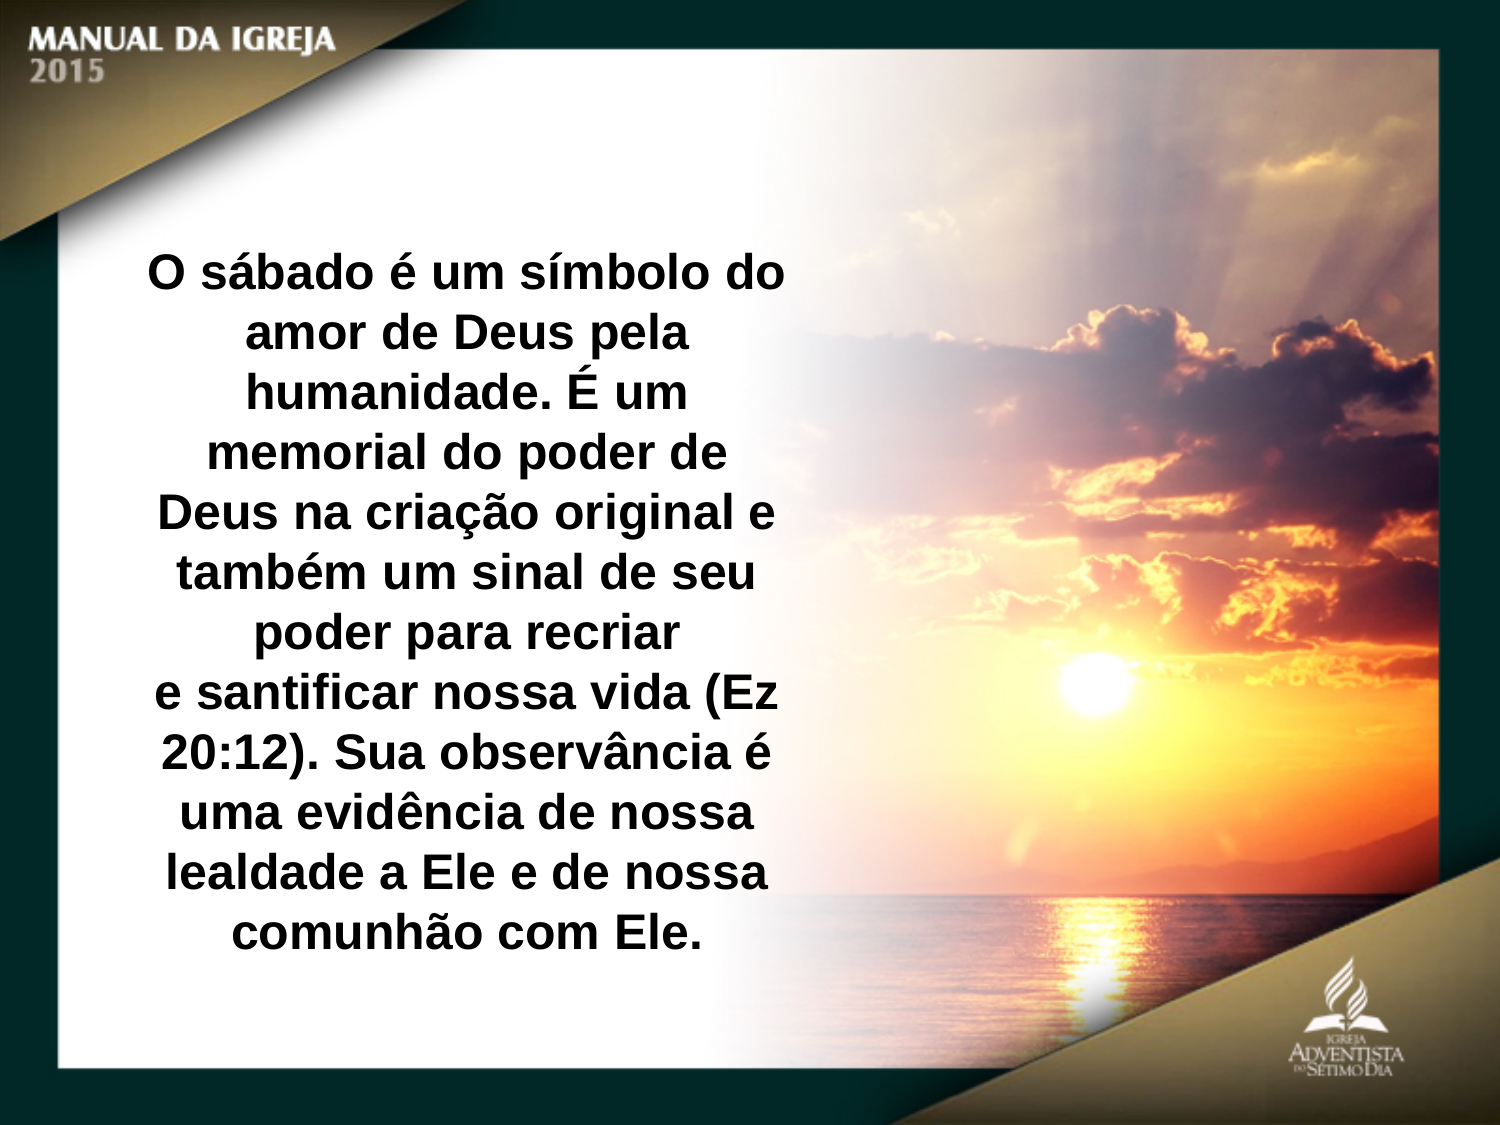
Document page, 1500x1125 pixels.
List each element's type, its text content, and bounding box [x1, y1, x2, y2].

picture [0, 0, 1500, 1125]
text_box O sábado é um símbolo do amor de Deus pela humanidade. É um memorial do poder de Deus na criação original e também um sinal de seu poder para recriar e santificar nossa vida (Ez 20:12). Sua observância é uma evidência de nossa lealdade a Ele e de nossa comunhão com Ele. [124, 231, 810, 967]
